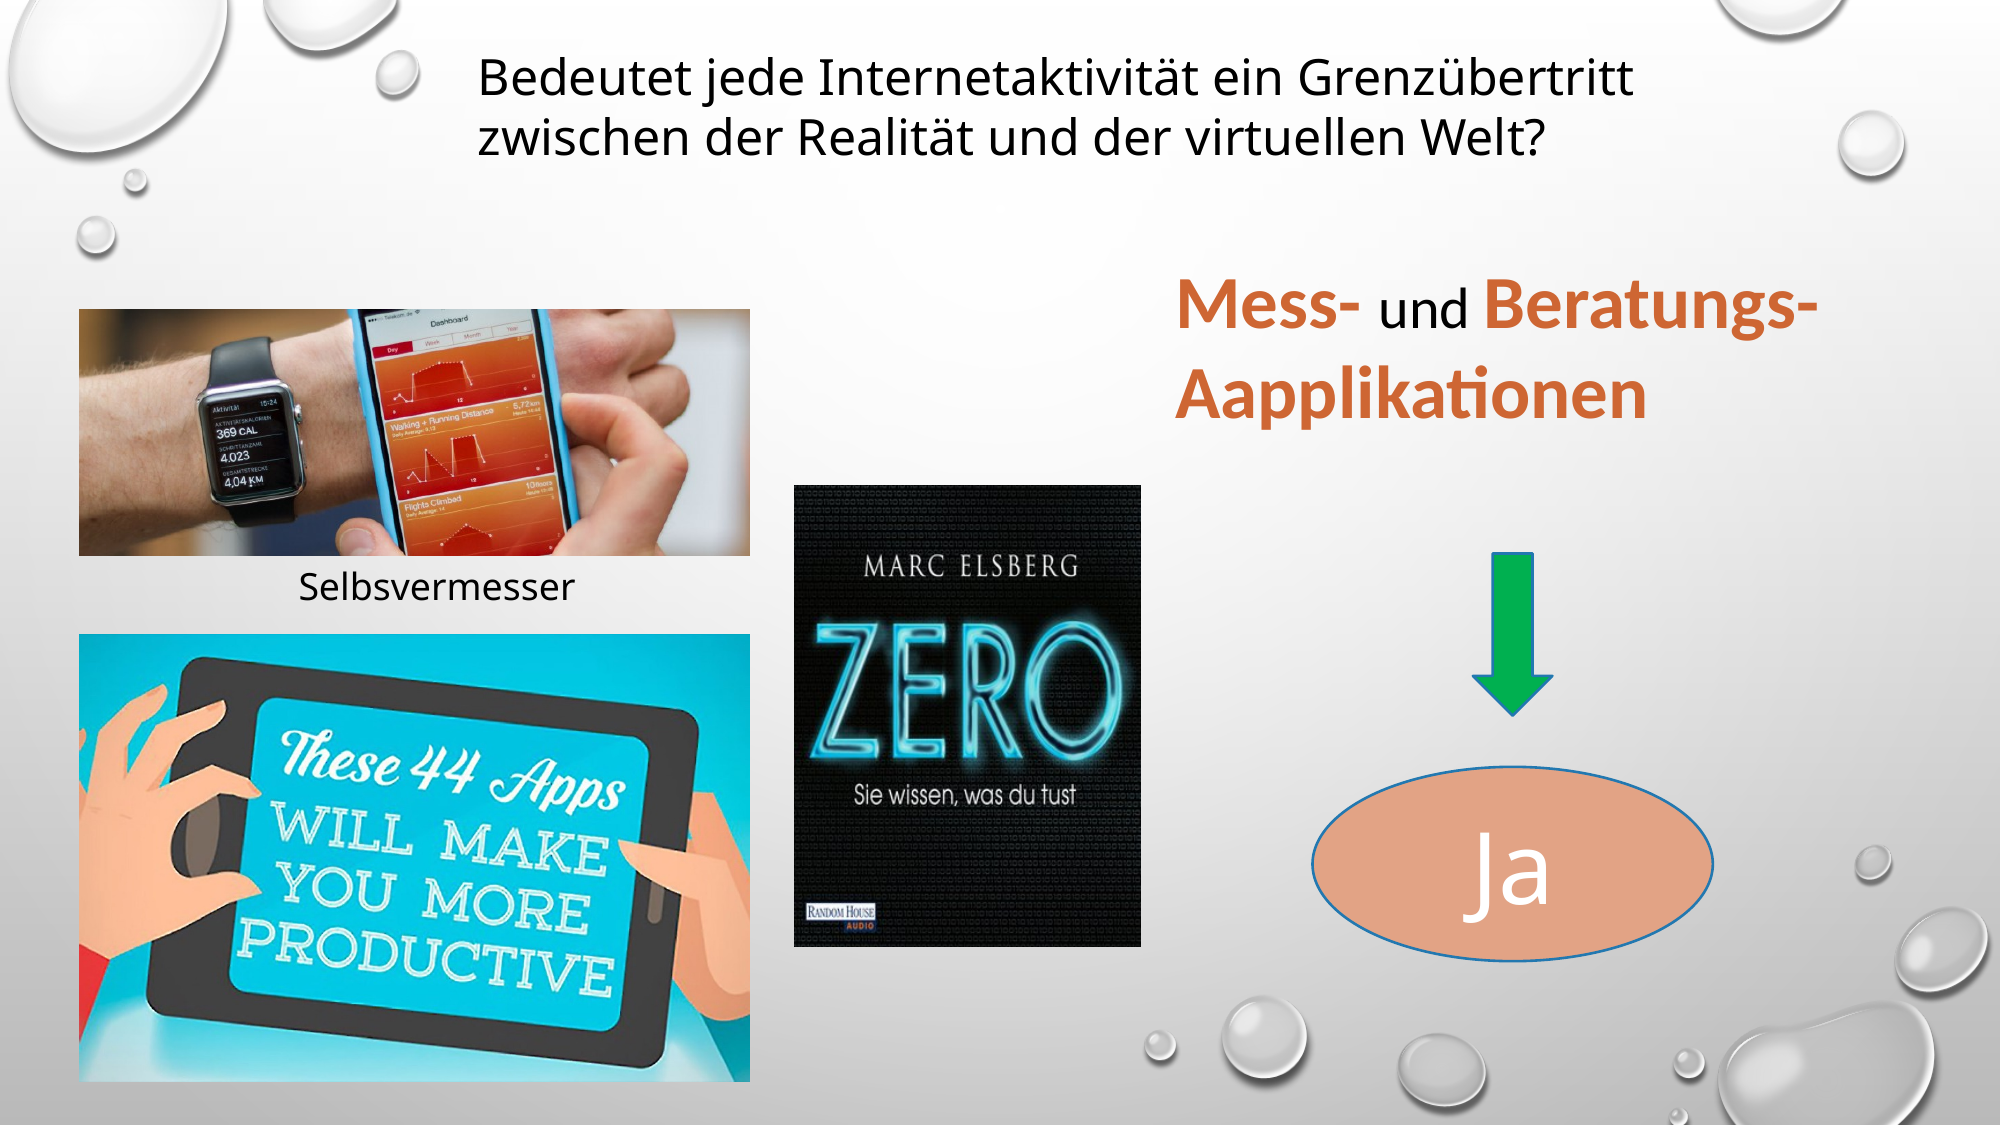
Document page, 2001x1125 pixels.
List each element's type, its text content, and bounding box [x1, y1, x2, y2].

text_box Mess- und Beratungs-Aapplikationen [1160, 246, 1865, 442]
text_box Ja [1311, 765, 1715, 963]
text_box [1471, 552, 1554, 717]
text_box Bedeutet jede Internetaktivität ein Grenzübertritt zwischen der Realität und der virtuellen Welt? [462, 37, 1792, 173]
picture [0, 0, 2000, 1125]
text_box Selbsvermesser [283, 565, 591, 616]
